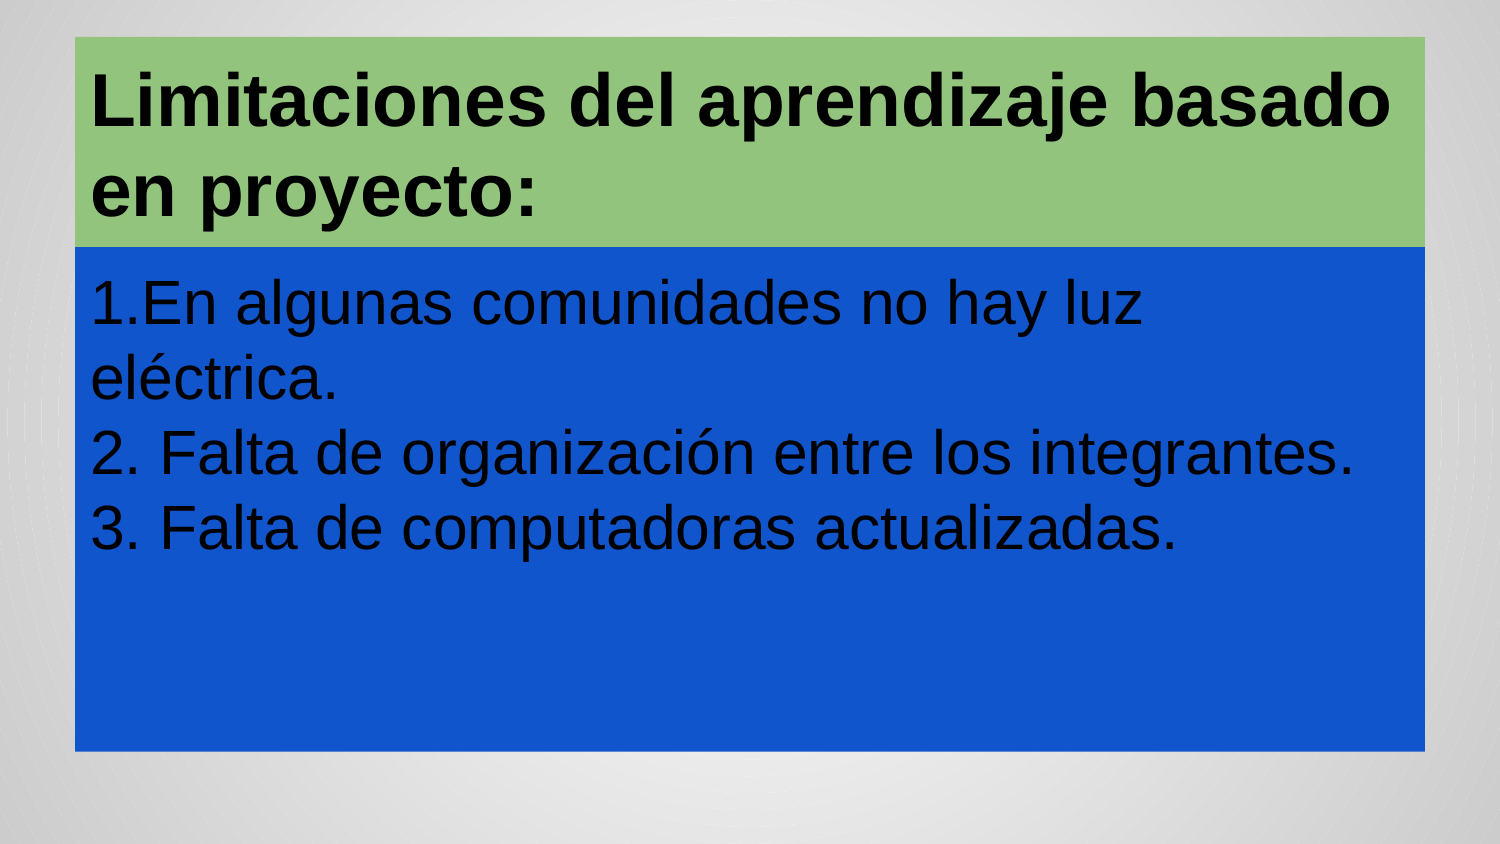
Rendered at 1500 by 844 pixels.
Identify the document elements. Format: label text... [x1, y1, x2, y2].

title Limitaciones del aprendizaje basado en proyecto: [75, 36, 1425, 247]
list 1.En algunas comunidades no hay luz eléctrica. 2. Falta de organización entre los integrantes. 3. Falta de computadoras actualizadas. [75, 247, 1425, 752]
